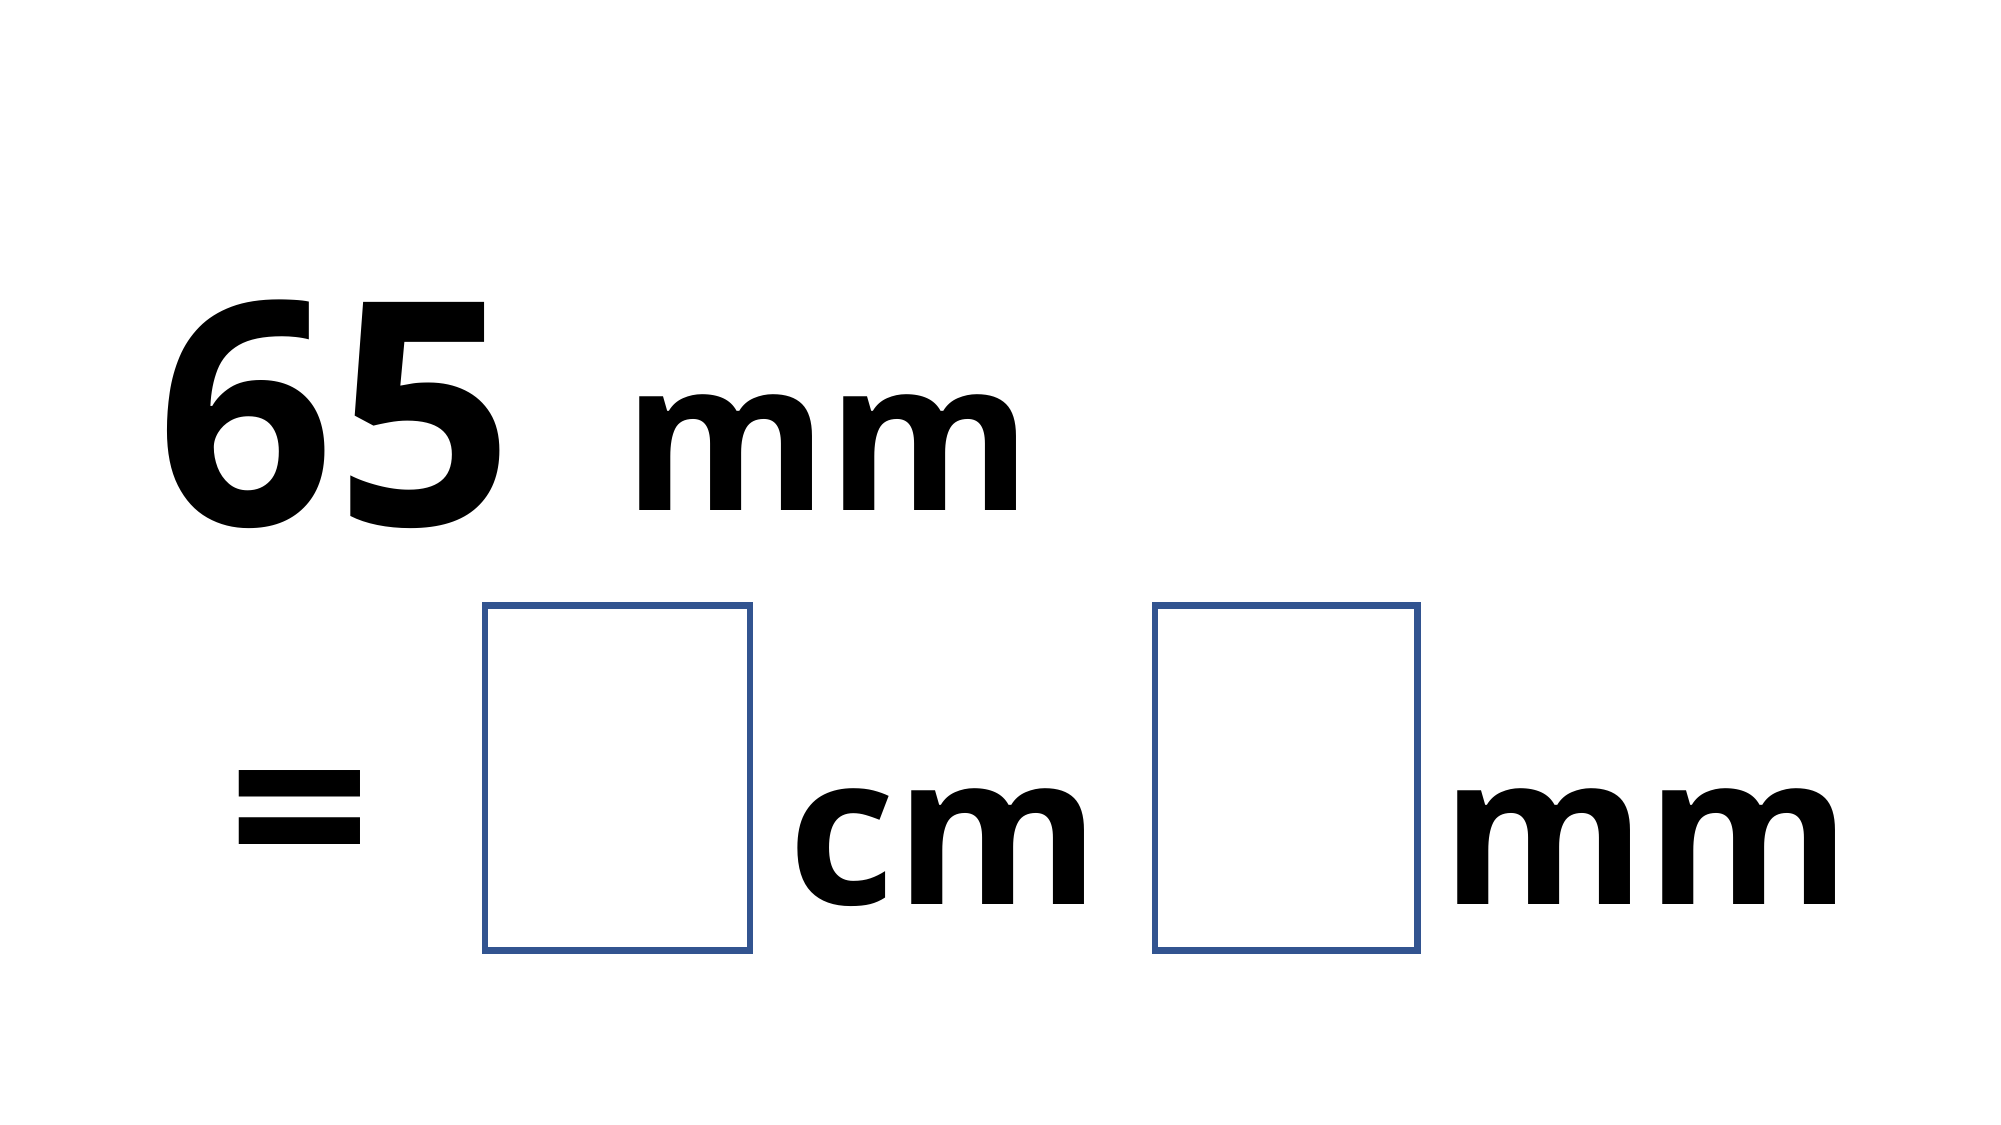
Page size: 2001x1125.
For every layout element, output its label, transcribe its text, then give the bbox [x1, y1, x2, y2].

text_box 6 [530, 599, 793, 990]
text_box mm [1426, 688, 1894, 954]
text_box cm [773, 688, 1146, 954]
text_box mm [608, 294, 1076, 559]
text_box [1154, 605, 1419, 952]
text_box 65 [141, 205, 609, 596]
text_box 5 [1169, 599, 1427, 990]
text_box [484, 605, 751, 952]
text_box = [214, 638, 476, 953]
